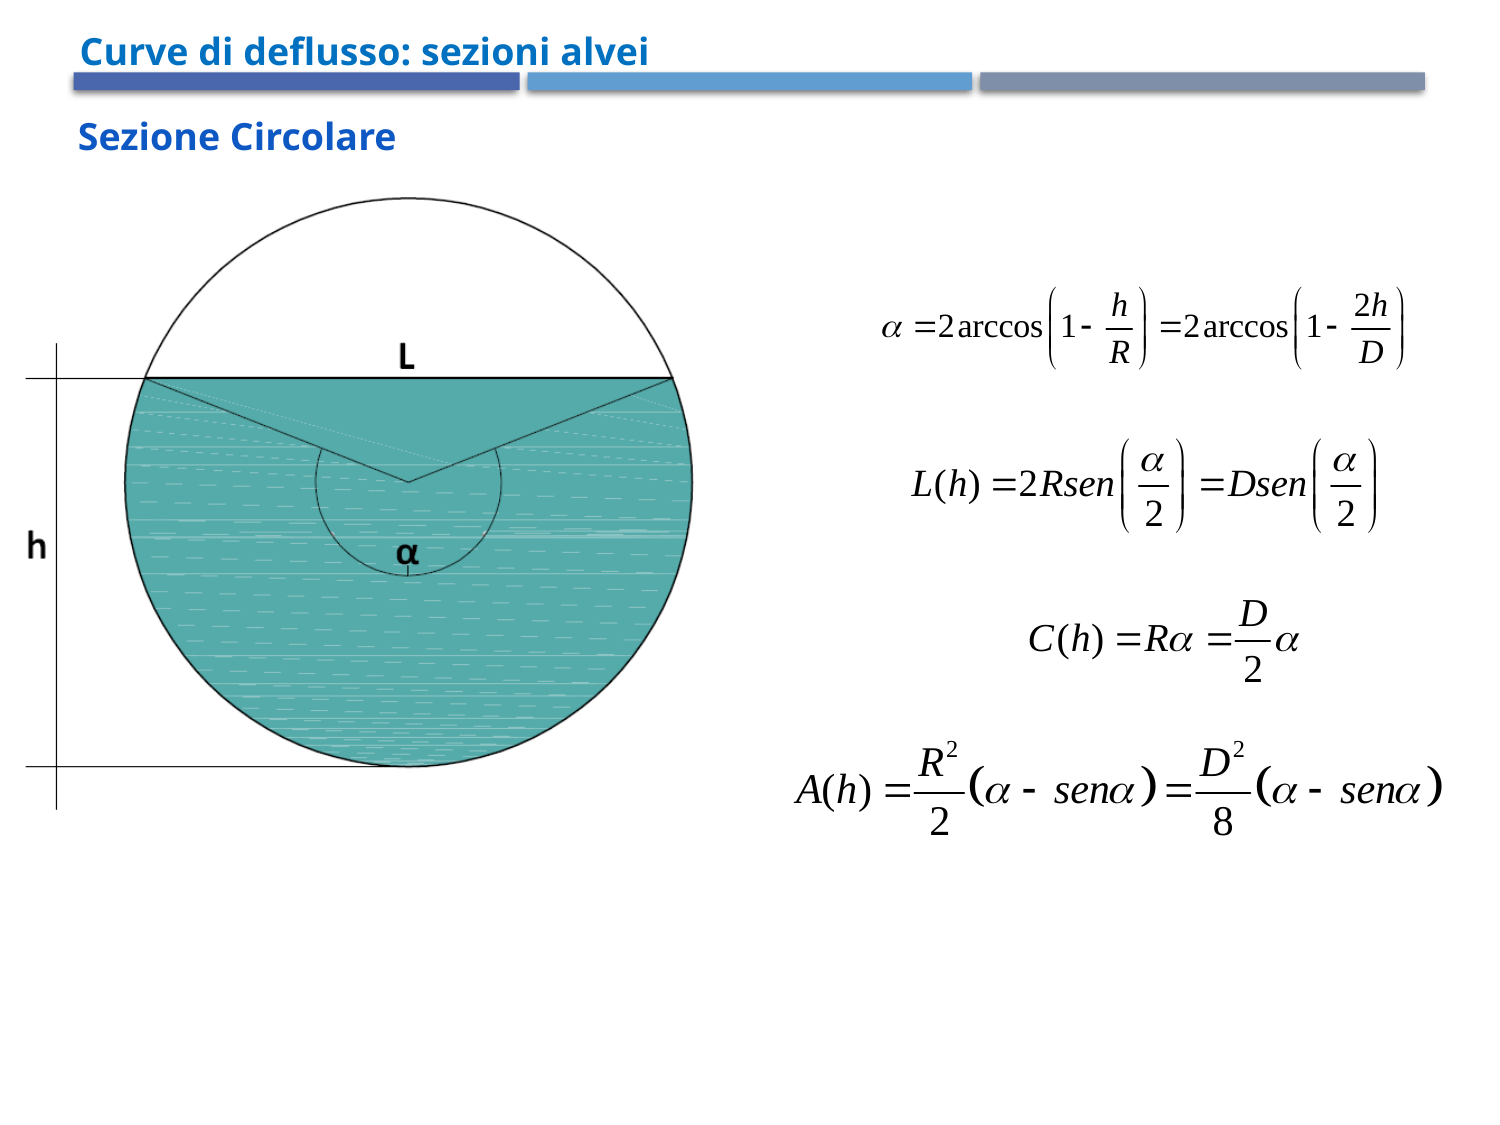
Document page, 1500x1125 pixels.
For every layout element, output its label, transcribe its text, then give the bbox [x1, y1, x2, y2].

text_box Sezione Circolare [63, 105, 412, 164]
picture [877, 281, 1414, 377]
picture [0, 165, 704, 811]
picture [1023, 588, 1308, 689]
picture [786, 730, 1446, 846]
text_box Curve di deflusso: sezioni alvei [64, 20, 975, 81]
picture [905, 431, 1387, 541]
